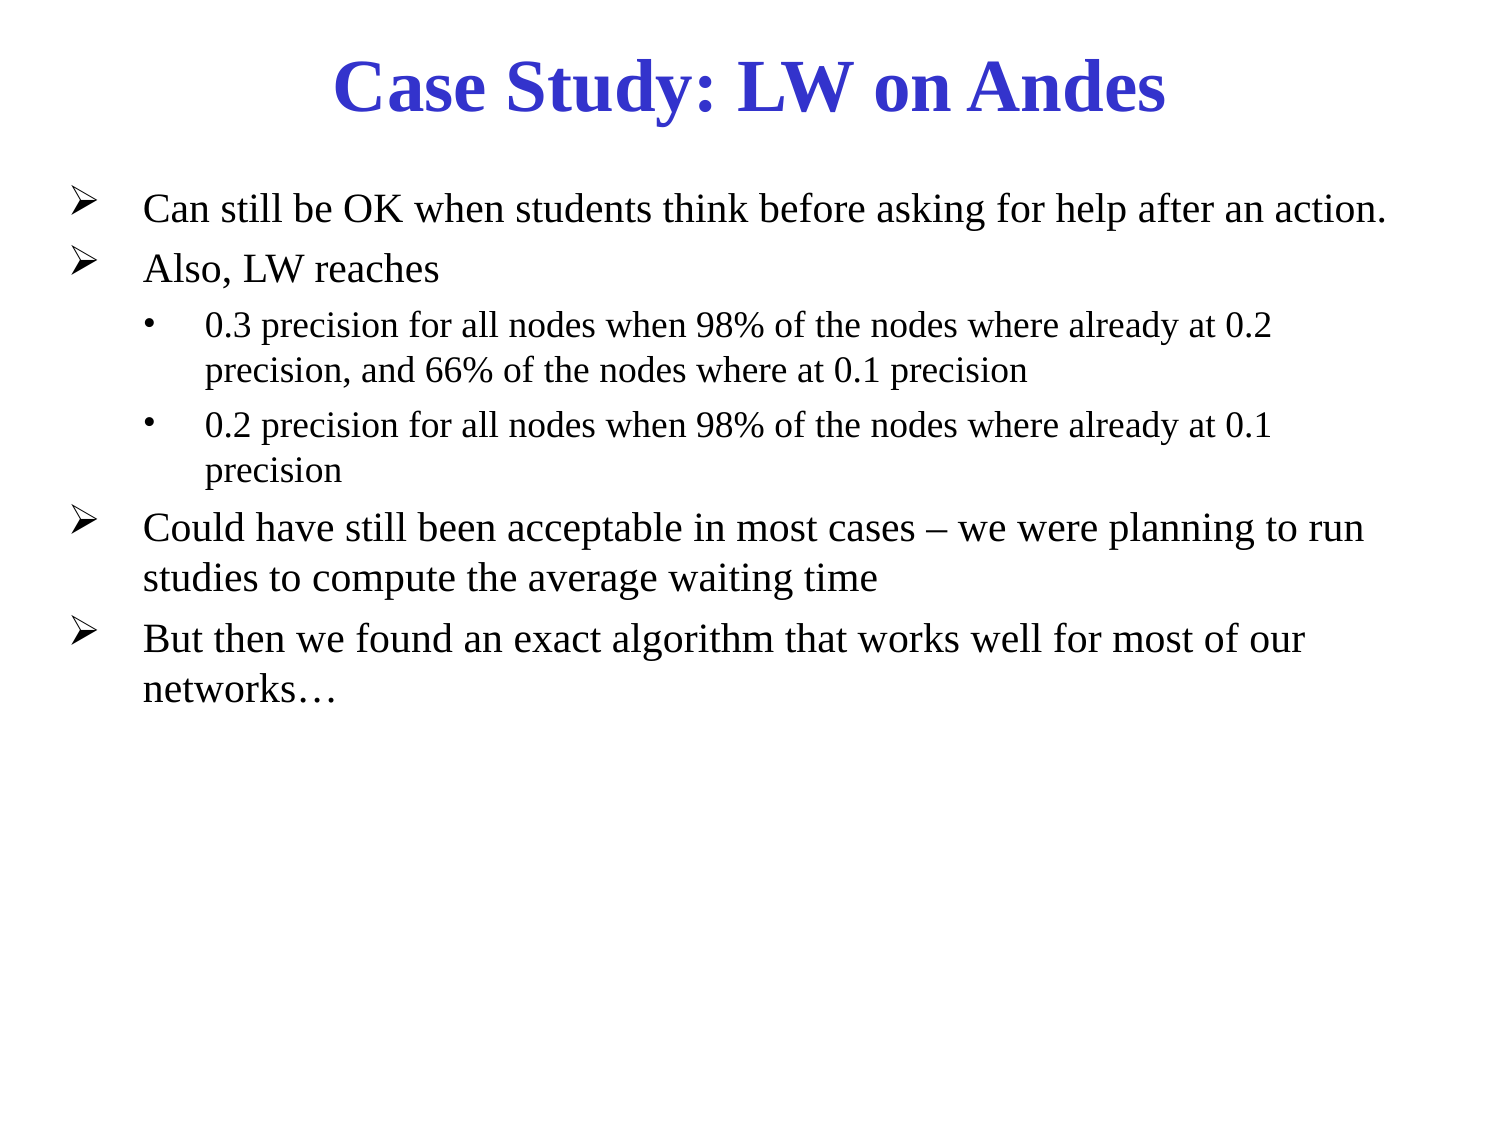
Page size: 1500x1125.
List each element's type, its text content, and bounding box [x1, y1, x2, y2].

text_box Can still be OK when students think before asking for help after an action. Also, LW reaches 0.3 precision for all nodes when 98% of the nodes where already at 0.2 precision, and 66% of the nodes where at 0.1 precision 0.2 precision for all nodes when 98% of the nodes where already at 0.1 precision Could have still been acceptable in most cases – we were planning to run studies to compute the average waiting time But then we found an exact algorithm that works well for most of our networks… [53, 172, 1436, 347]
title Case Study: LW on Andes [49, 24, 1451, 138]
